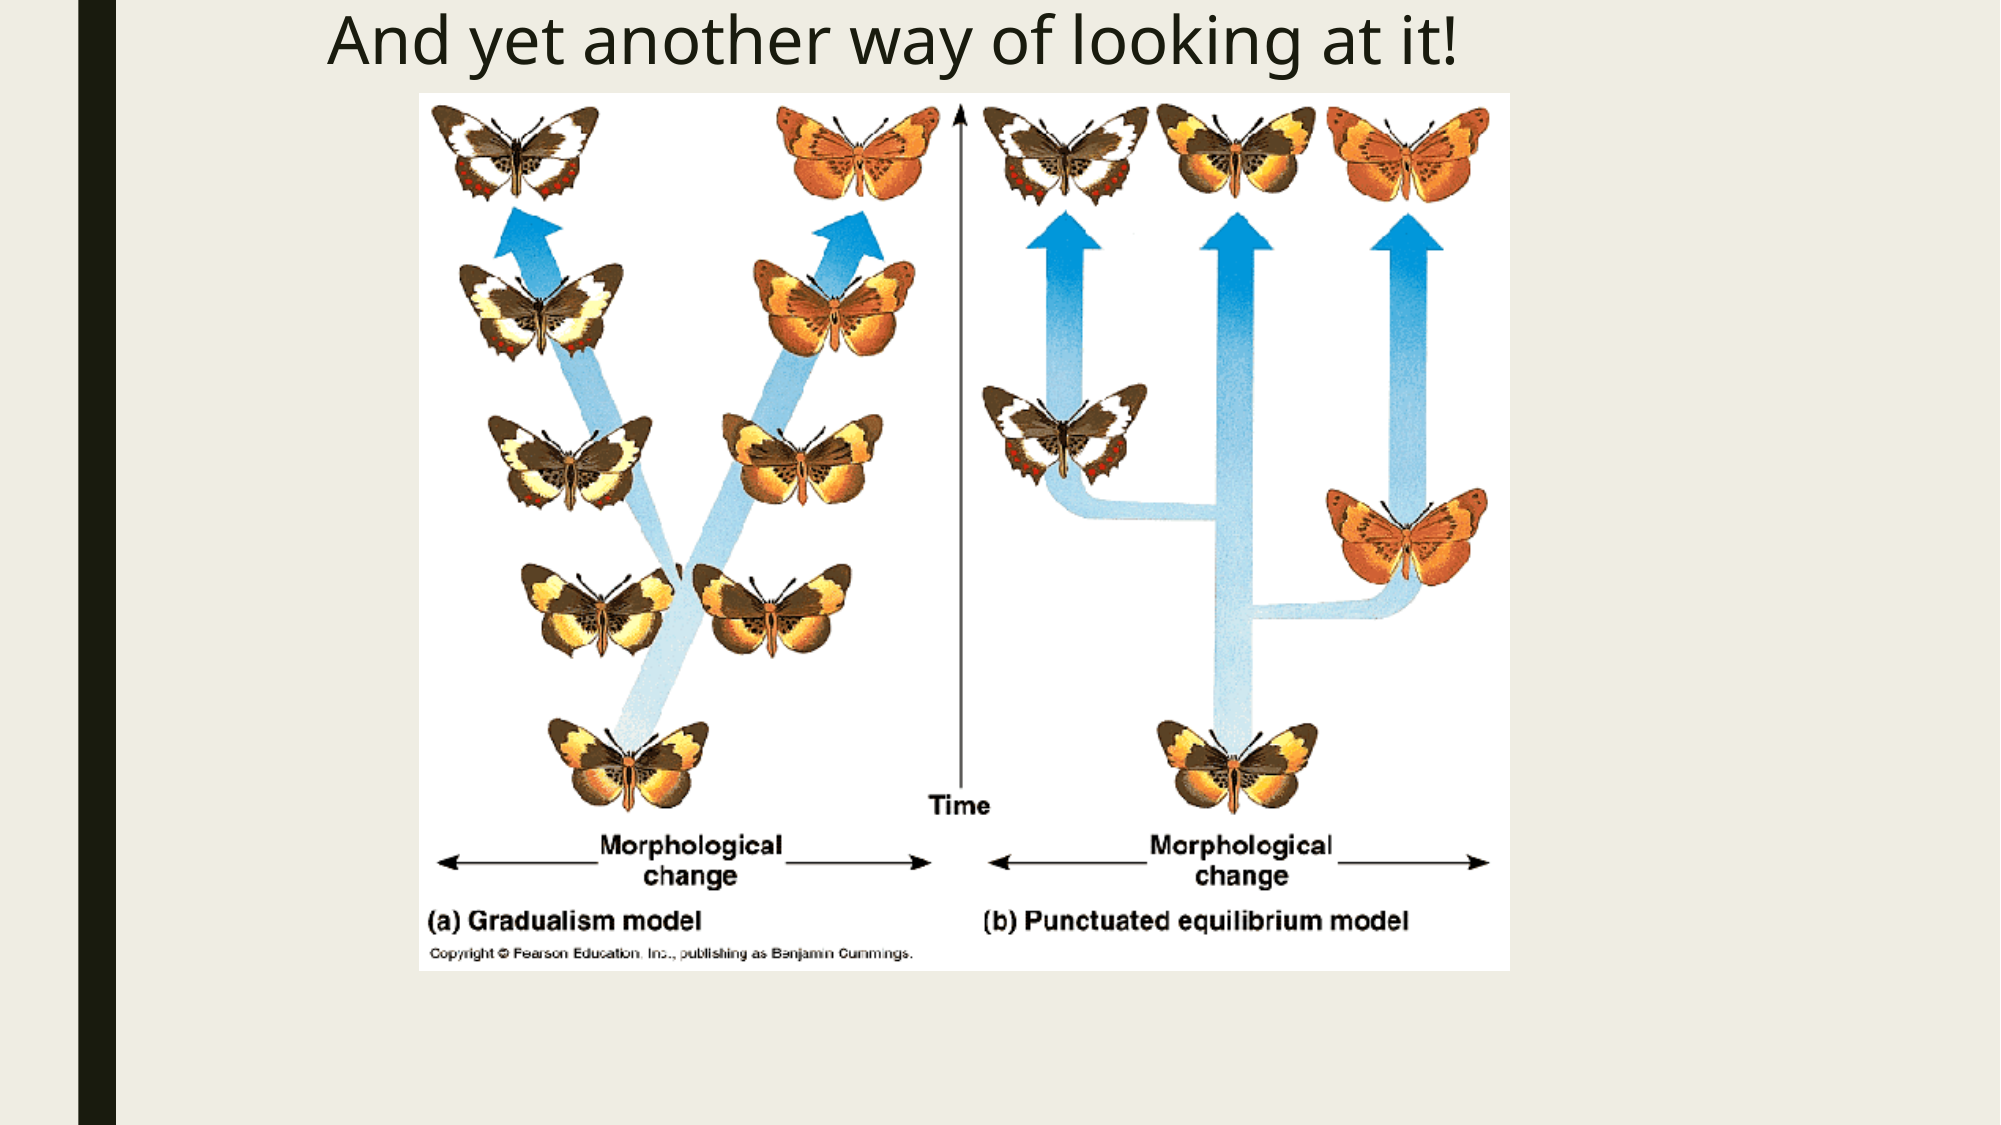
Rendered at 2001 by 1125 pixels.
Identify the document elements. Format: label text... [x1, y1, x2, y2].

picture [419, 93, 1510, 971]
title And yet another way of looking at it! [312, 0, 1663, 188]
